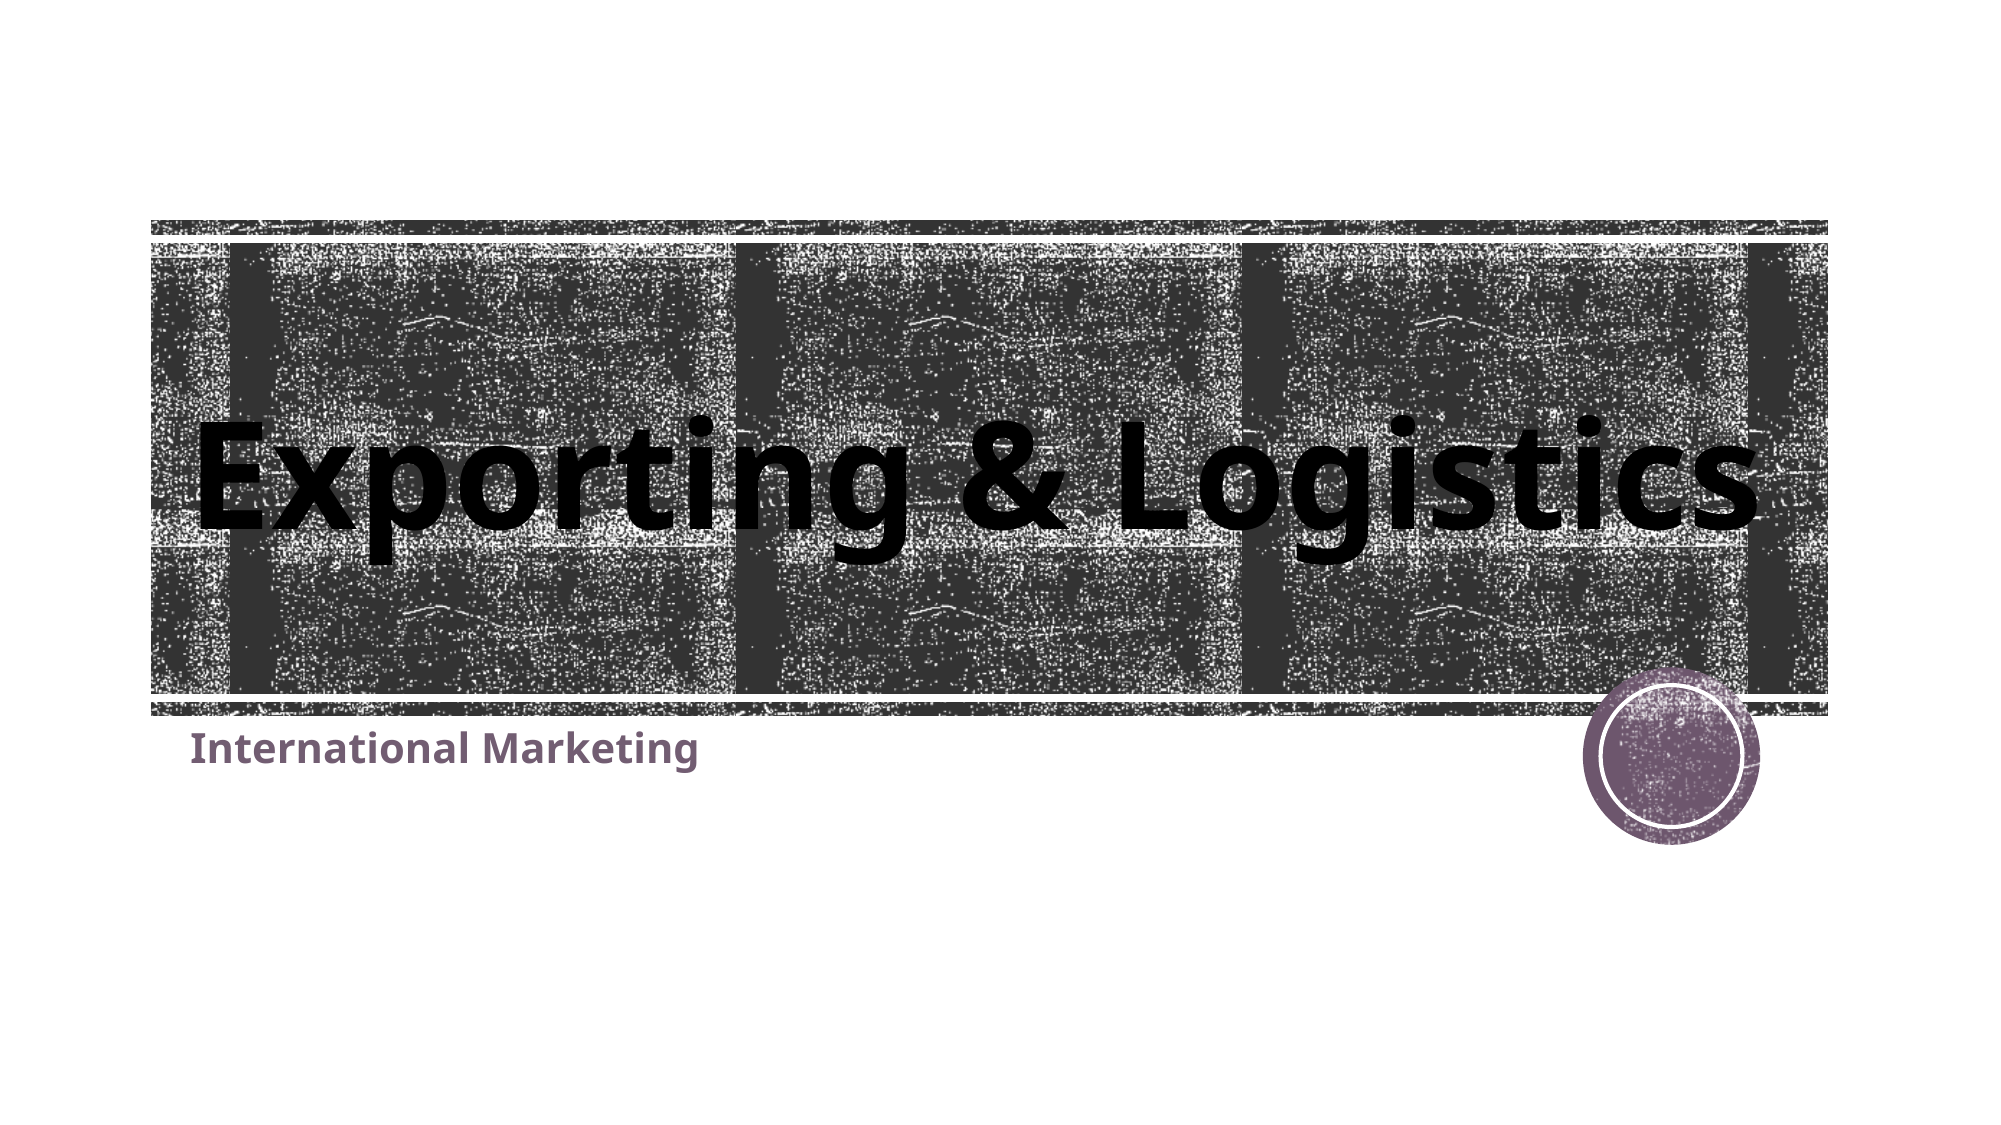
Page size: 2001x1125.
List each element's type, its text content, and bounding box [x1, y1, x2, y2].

subtitle International Marketing [175, 720, 1470, 896]
title Exporting & Logistics [172, 234, 1808, 733]
